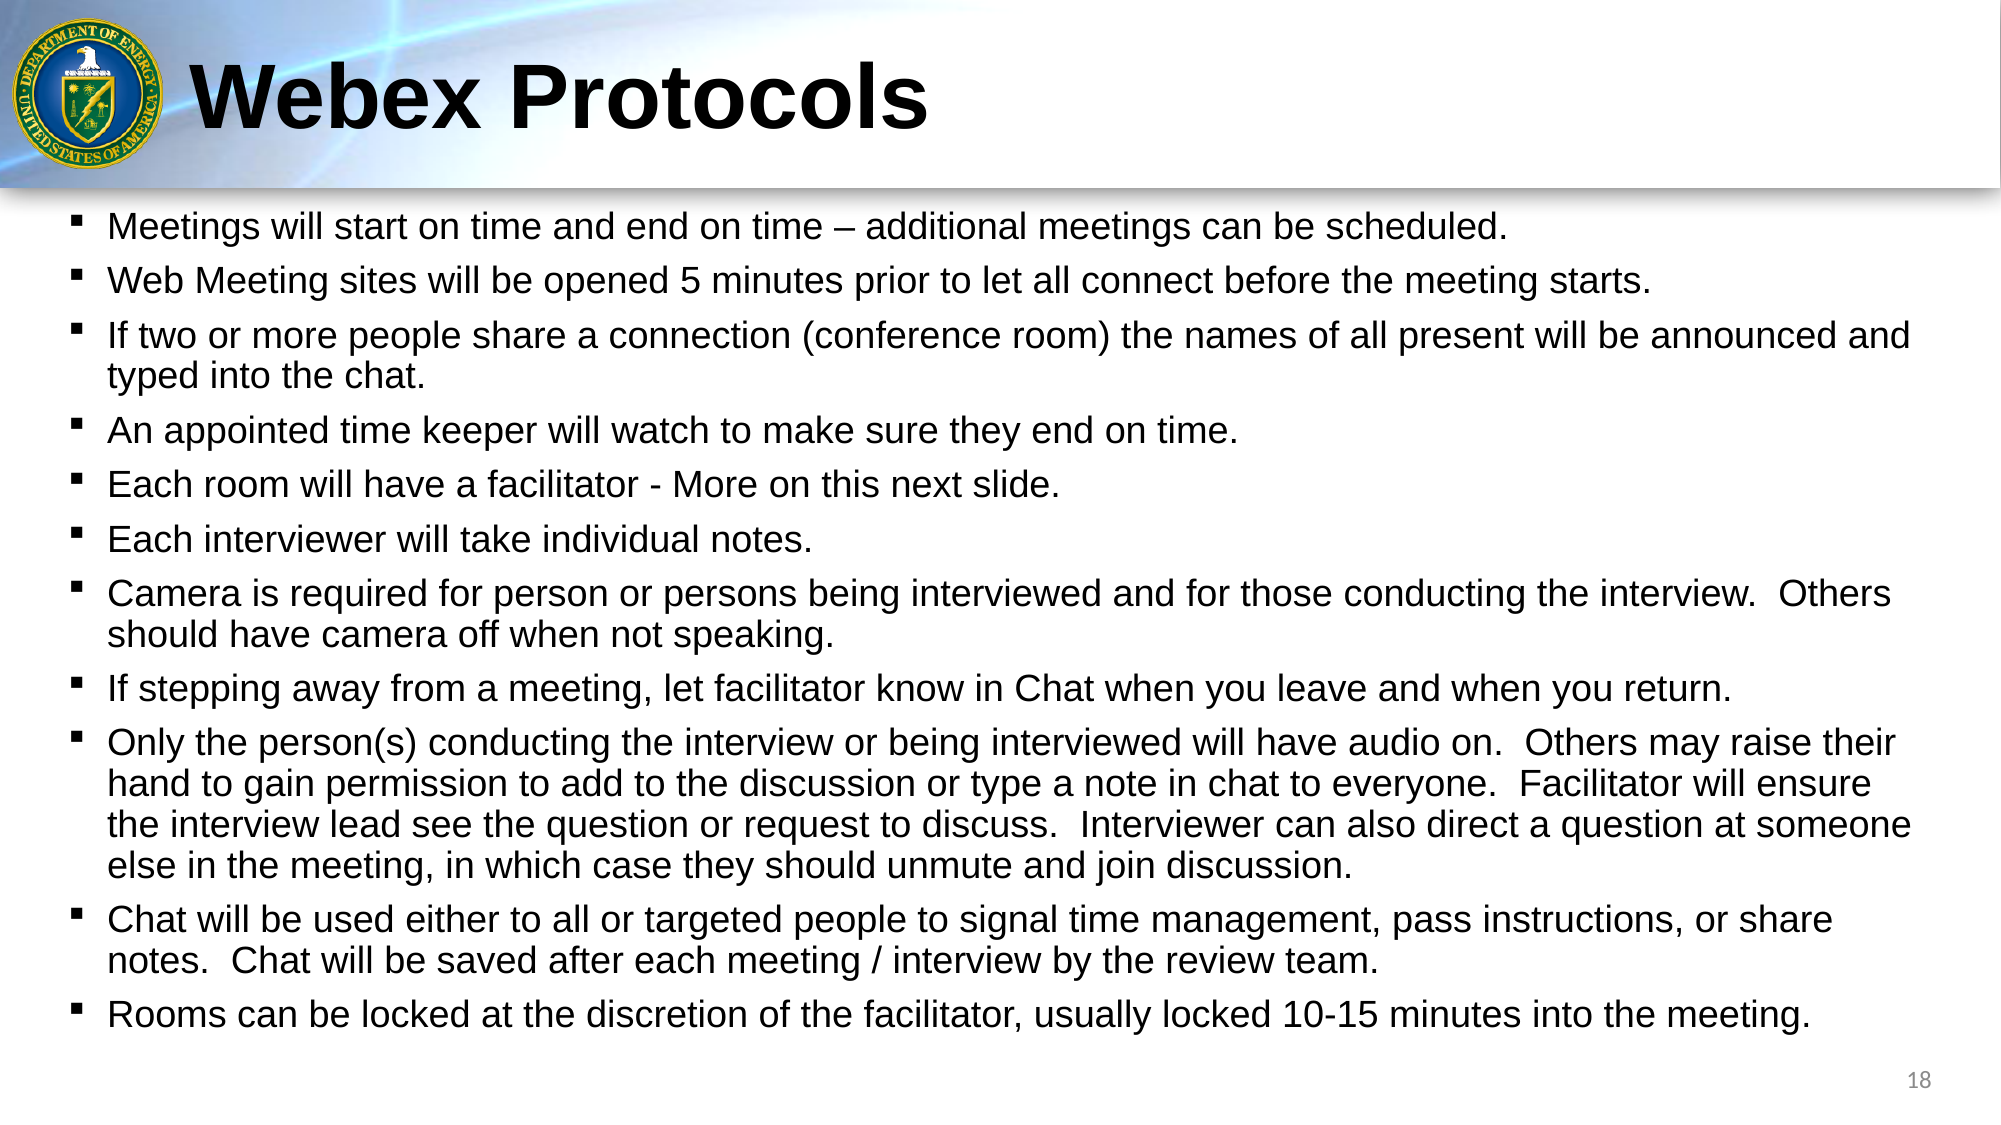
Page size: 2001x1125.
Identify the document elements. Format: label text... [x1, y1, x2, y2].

title Webex Protocols [174, 24, 1786, 175]
slide_number 18 [1599, 1050, 1947, 1107]
picture [12, 18, 163, 169]
list Meetings will start on time and end on time – additional meetings can be scheduled. Web Meeting sites will be opened 5 minutes prior to let all connect before the meeting starts. If two or more people share a connection (conference room) the names of all present will be announced and typed into the chat. An appointed time keeper will watch to make sure they end on time. Each room will have a facilitator - More on this next slide. Each interviewer will take individual notes. Camera is required for person or persons being interviewed and for those conducting the interview. Others should have camera off when not speaking. If stepping away from a meeting, let facilitator know in Chat when you leave and when you return. Only the person(s) conducting the interview or being interviewed will have audio on. Others may raise their hand to gain permission to add to the discussion or type a note in chat to everyone. Facilitator will ensure the interview lead see the question or request to discuss. Interviewer can also direct a question at someone else in the meeting, in which case they should unmute and join discussion. Chat will be used either to all or targeted people to signal time management, pass instructions, or share notes. Chat will be saved after each meeting / interview by the review team. Rooms can be locked at the discretion of the facilitator, usually locked 10-15 minutes into the meeting. [53, 199, 1947, 1051]
